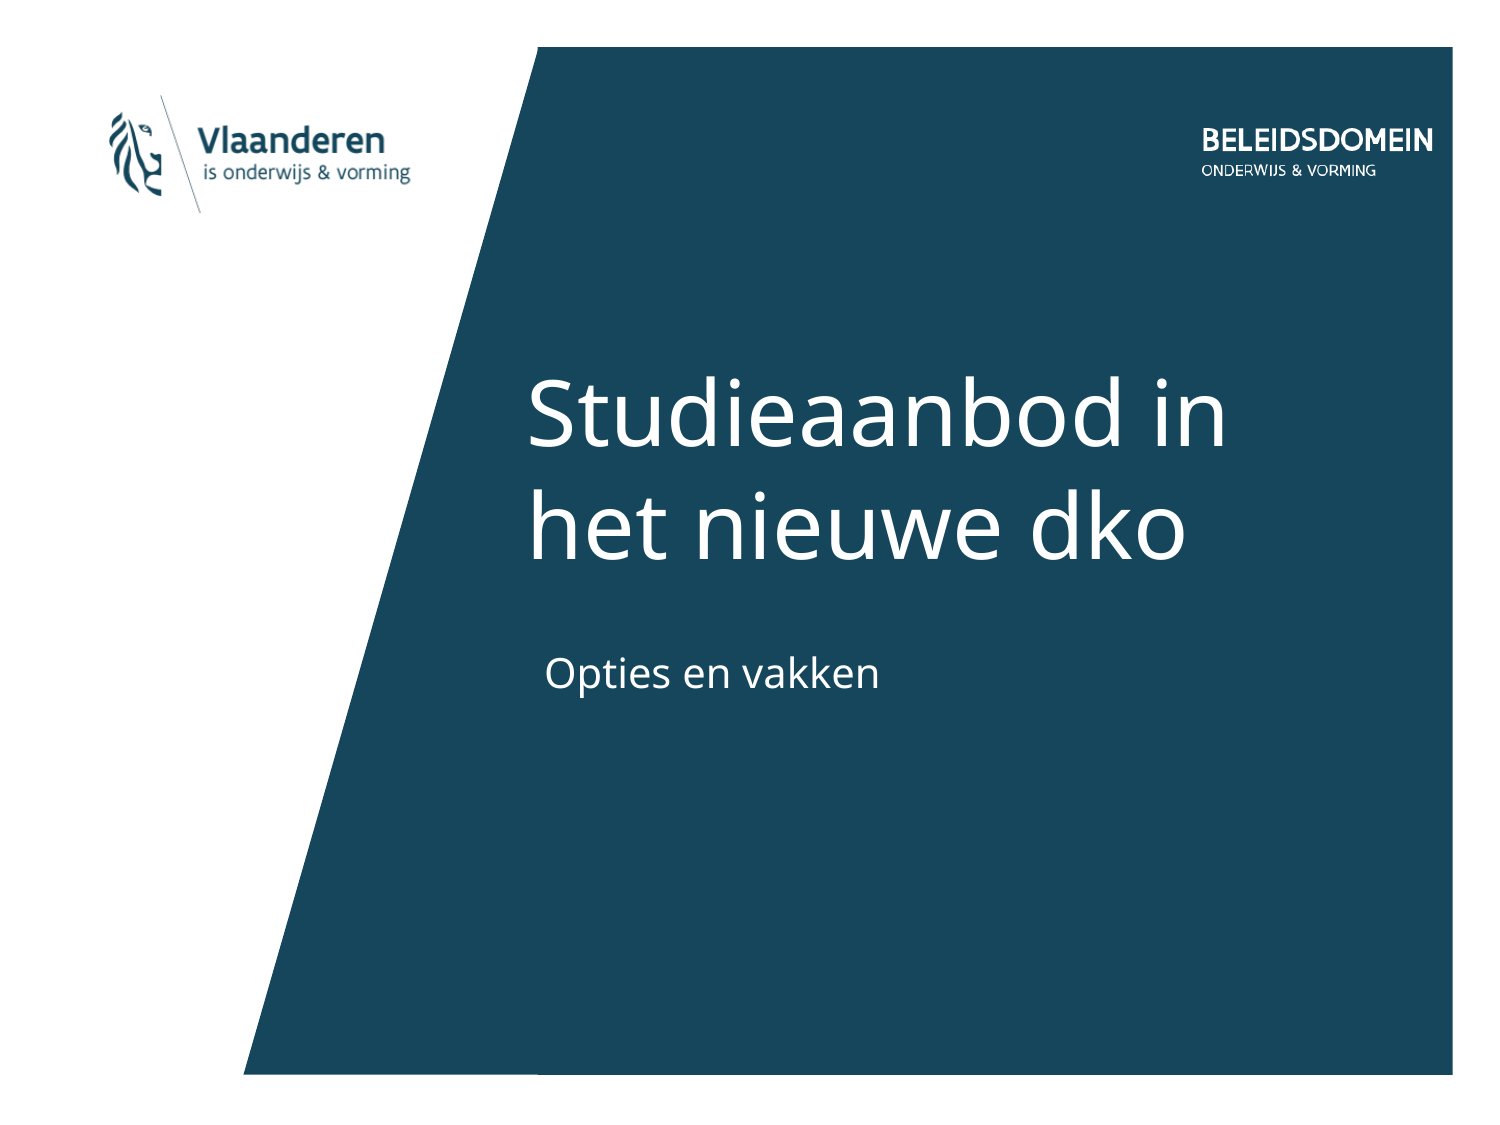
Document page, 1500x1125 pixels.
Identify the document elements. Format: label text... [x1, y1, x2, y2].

subtitle Opties en vakken [529, 652, 1156, 854]
picture [1185, 110, 1500, 229]
title Studieaanbod in het nieuwe dko [511, 345, 1282, 753]
